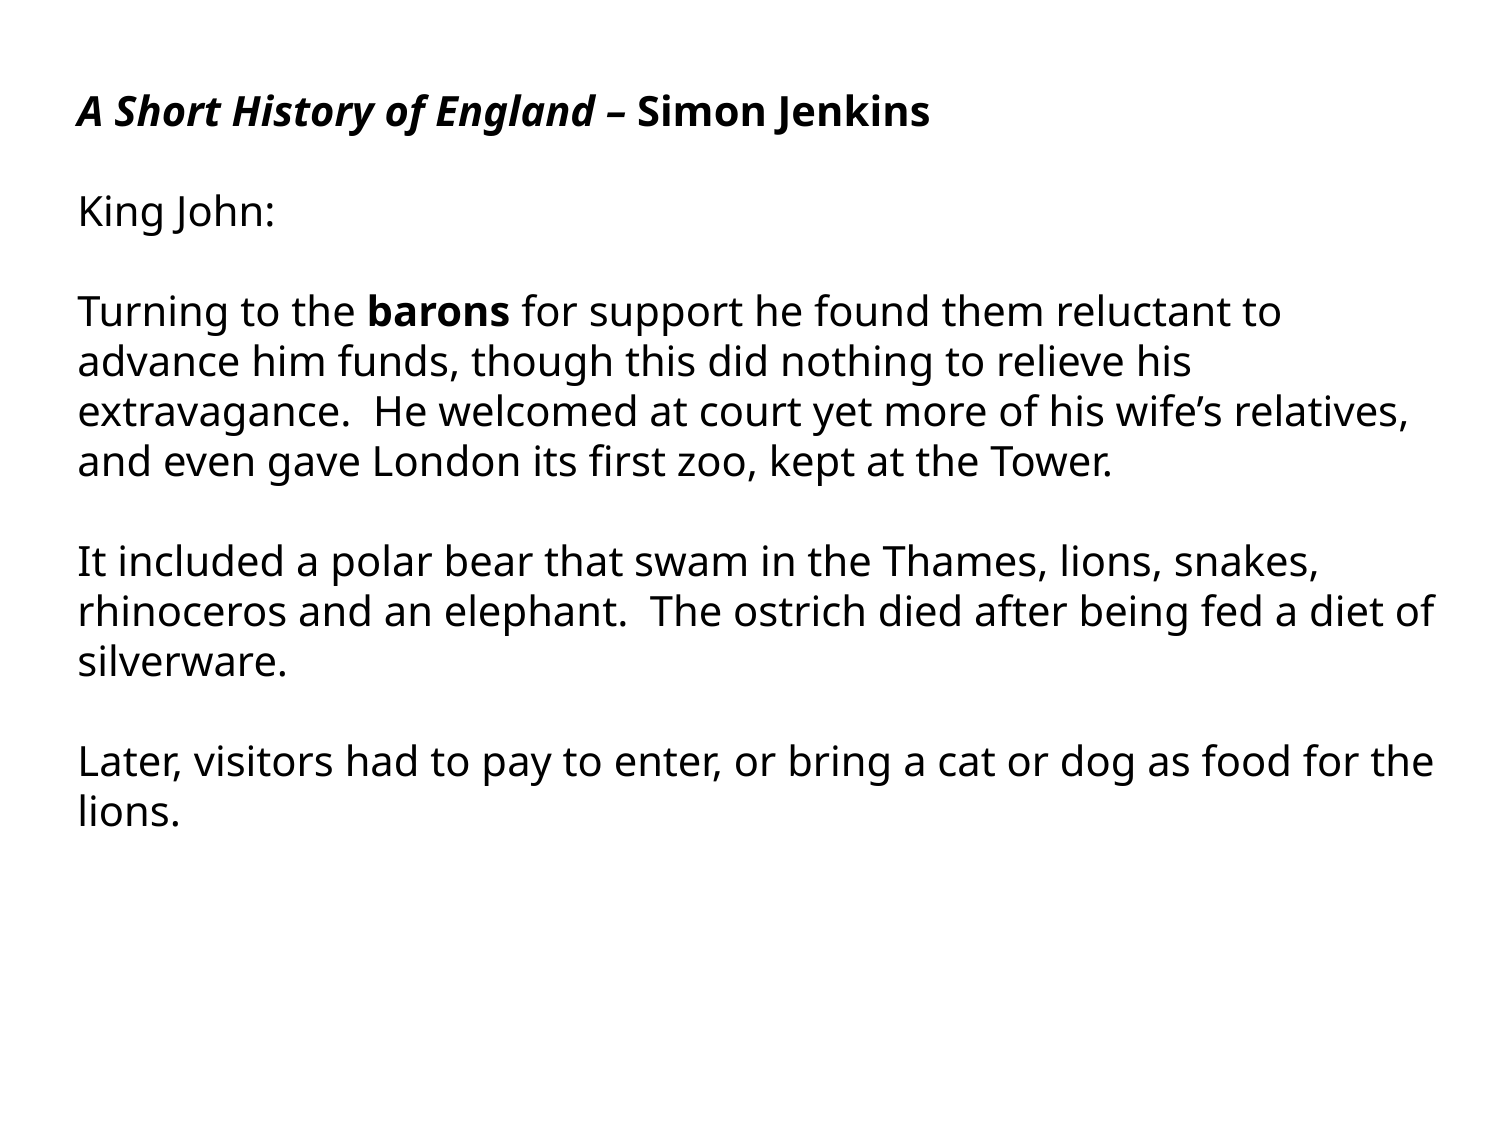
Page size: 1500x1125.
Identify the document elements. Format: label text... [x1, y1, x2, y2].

text_box A Short History of England – Simon Jenkins King John: Turning to the barons for support he found them reluctant to advance him funds, though this did nothing to relieve his extravagance. He welcomed at court yet more of his wife’s relatives, and even gave London its first zoo, kept at the Tower. It included a polar bear that swam in the Thames, lions, snakes, rhinoceros and an elephant. The ostrich died after being fed a diet of silverware. Later, visitors had to pay to enter, or bring a cat or dog as food for the lions. [62, 77, 1451, 843]
